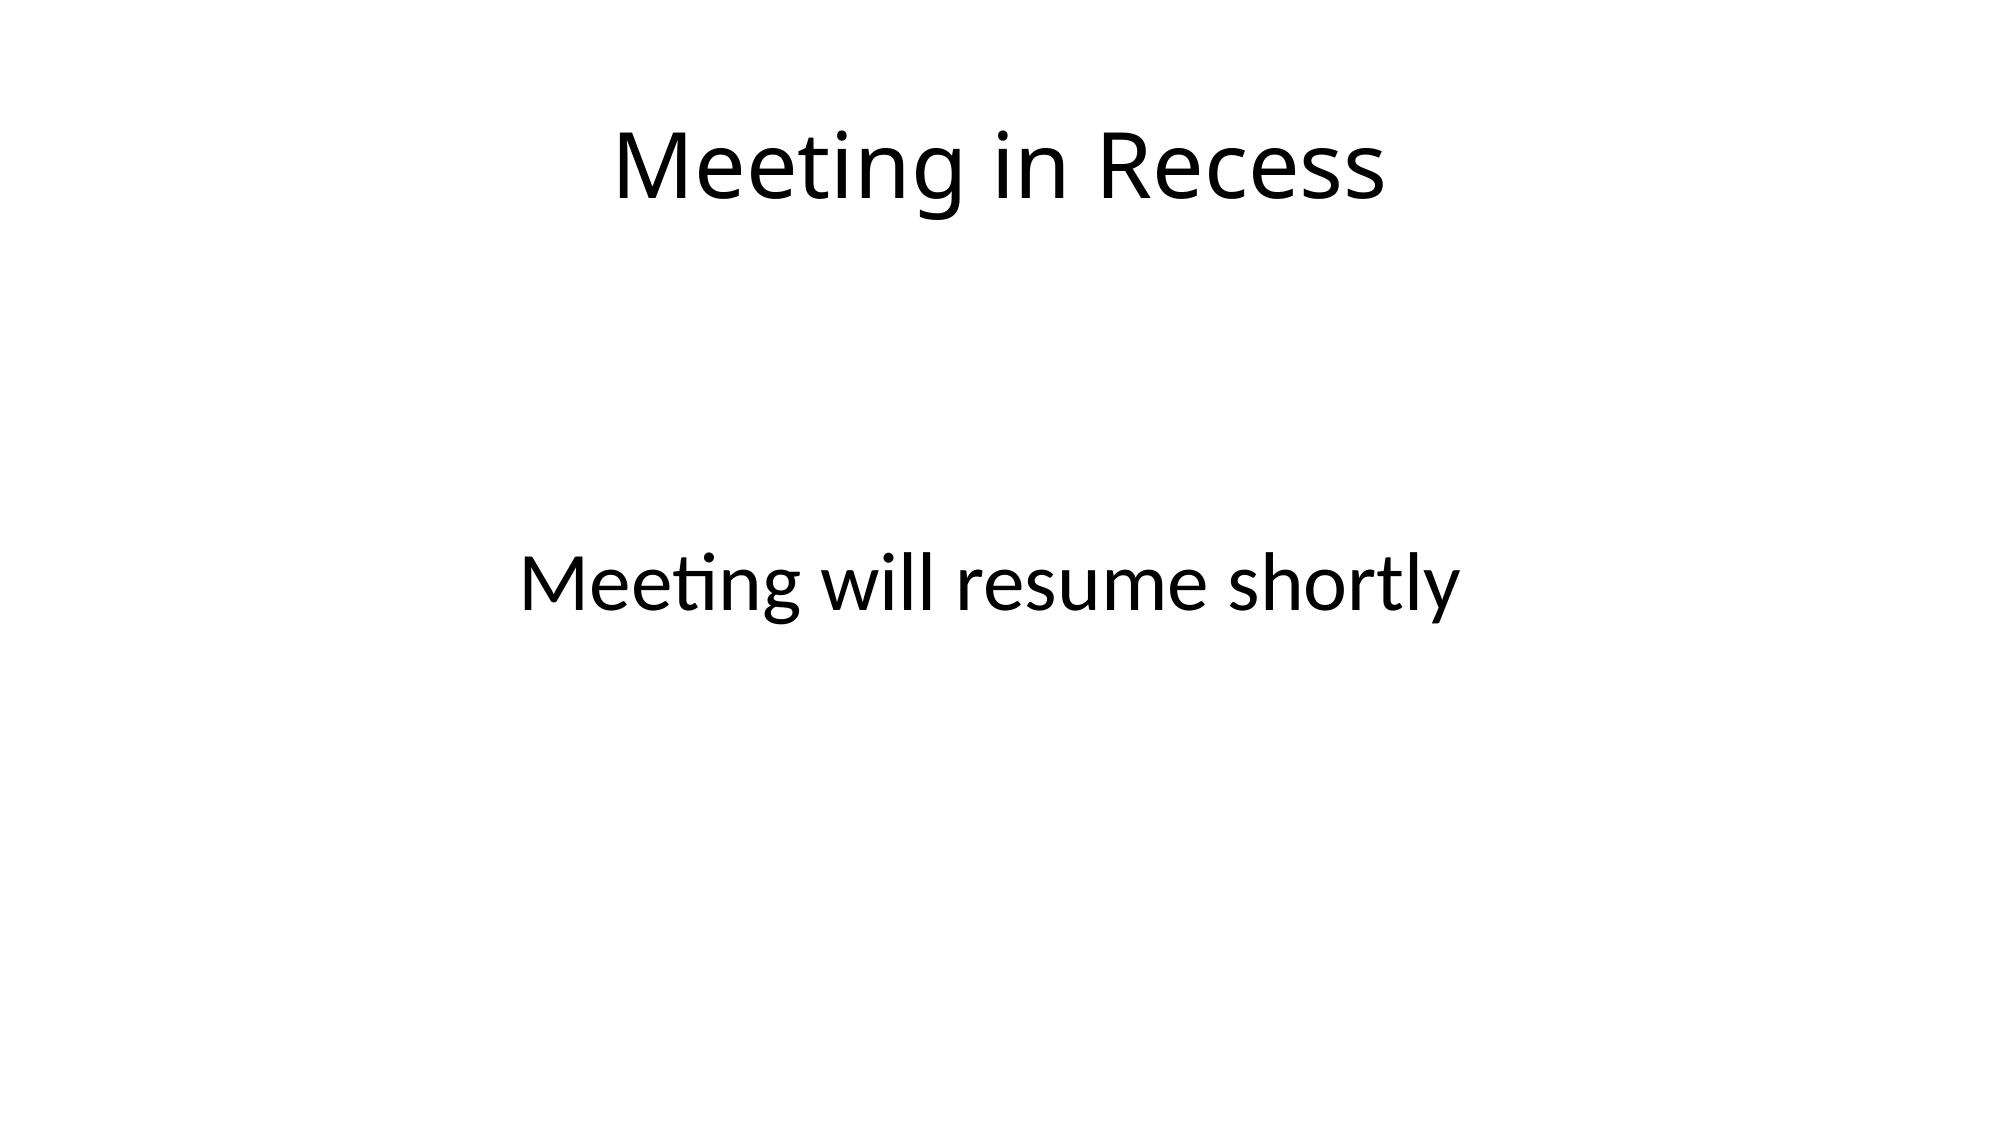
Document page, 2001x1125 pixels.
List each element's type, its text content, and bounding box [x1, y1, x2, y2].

list Meeting will resume shortly [137, 299, 1863, 1014]
title Meeting in Recess [137, 59, 1863, 278]
